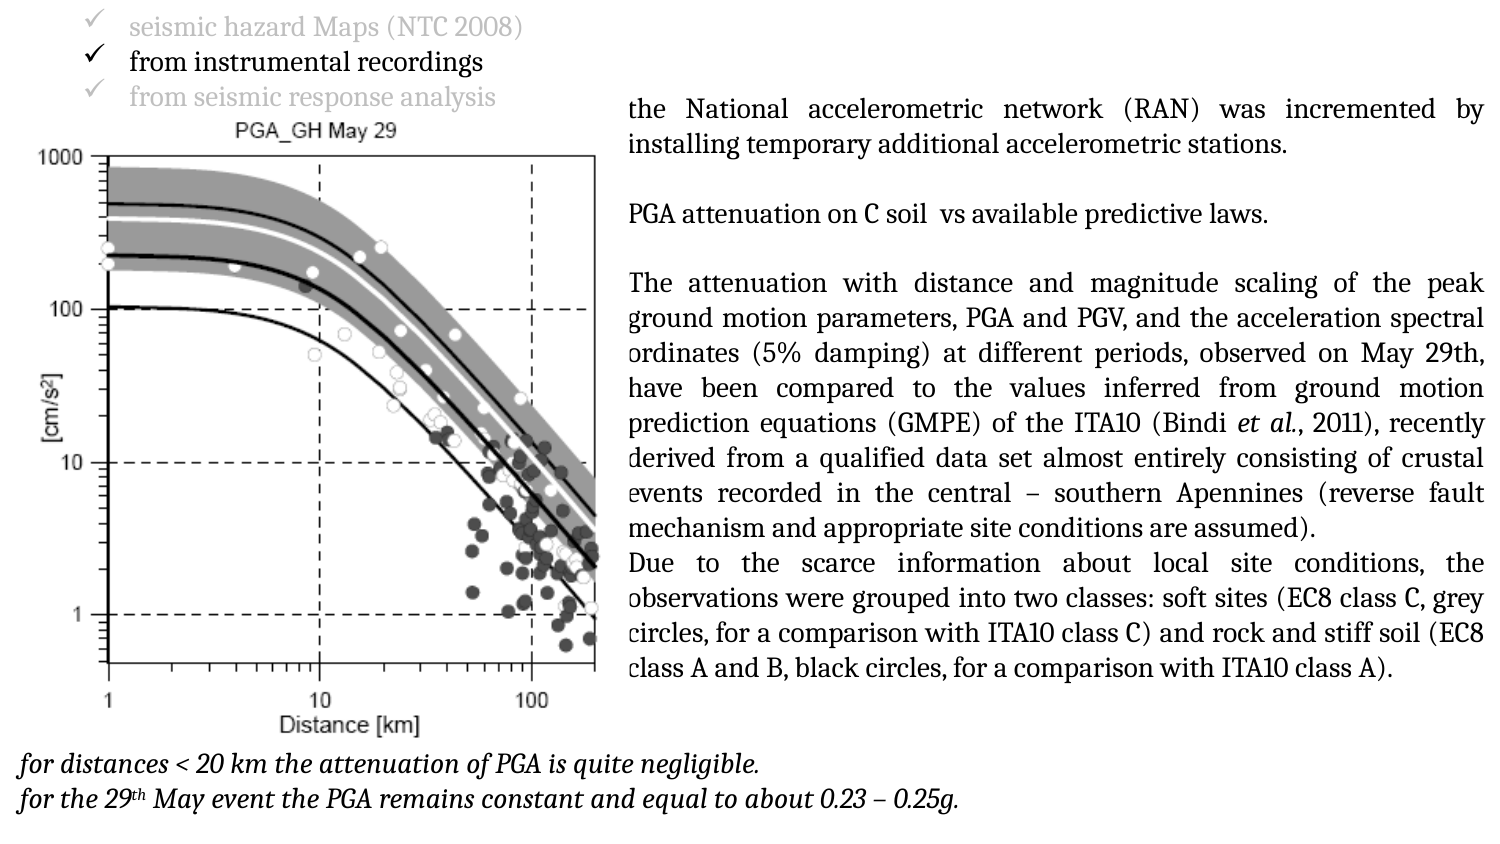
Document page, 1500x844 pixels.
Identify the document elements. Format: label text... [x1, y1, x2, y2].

text_box seismic hazard Maps (NTC 2008) from instrumental recordings from seismic response analysis [67, 0, 540, 83]
text_box the National accelerometric network (RAN) was incremented by installing temporary additional accelerometric stations. PGA attenuation on C soil vs available predictive laws. The attenuation with distance and magnitude scaling of the peak ground motion parameters, PGA and PGV, and the acceleration spectral ordinates (5% damping) at different periods, observed on May 29th, have been compared to the values inferred from ground motion prediction equations (GMPE) of the ITA10 (Bindi et al., 2011), recently derived from a qualified data set almost entirely consisting of crustal events recorded in the central – southern Apennines (reverse fault mechanism and appropriate site conditions are assumed). Due to the scarce information about local site conditions, the observations were grouped into two classes: soft sites (EC8 class C, grey circles, for a comparison with ITA10 class C) and rock and stiff soil (EC8 class A and B, black circles, for a comparison with ITA10 class A). [612, 81, 1500, 736]
picture [0, 85, 630, 753]
text_box for distances < 20 km the attenuation of PGA is quite negligible. for the 29th May event the PGA remains constant and equal to about 0.23 – 0.25g. [5, 737, 1488, 823]
